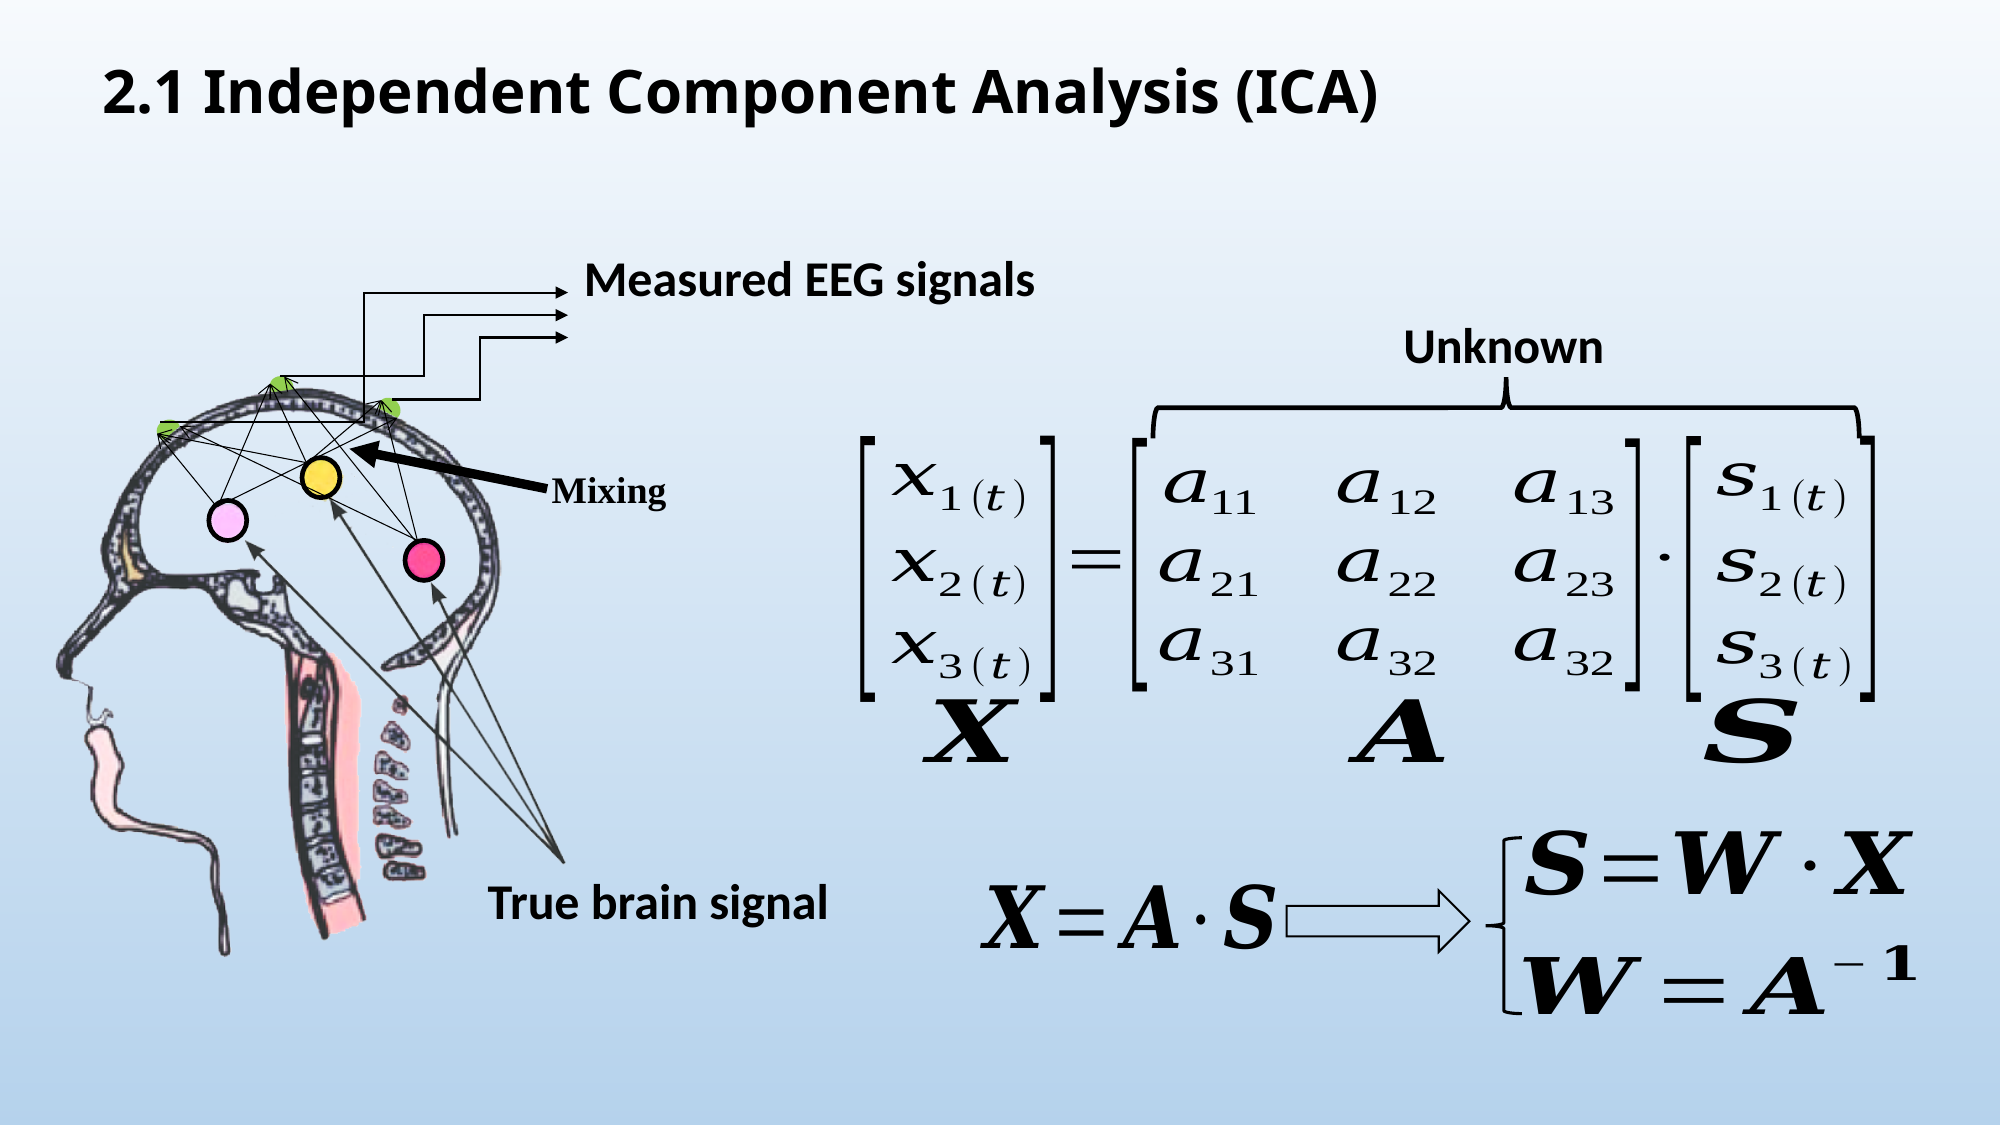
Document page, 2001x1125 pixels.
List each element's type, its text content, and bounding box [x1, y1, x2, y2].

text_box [293, 423, 418, 439]
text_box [171, 432, 282, 439]
text_box Unknown [1388, 306, 1654, 381]
text_box [1285, 888, 1471, 955]
text_box [1485, 836, 1523, 1016]
text_box 2.1 Independent Component Analysis (ICA) [87, 54, 1470, 149]
text_box [1151, 381, 1861, 439]
picture [4, 266, 673, 964]
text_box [216, 423, 282, 432]
text_box Mixing [673, 458, 682, 519]
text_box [349, 448, 548, 489]
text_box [282, 423, 293, 439]
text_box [163, 439, 418, 541]
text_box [160, 292, 569, 423]
